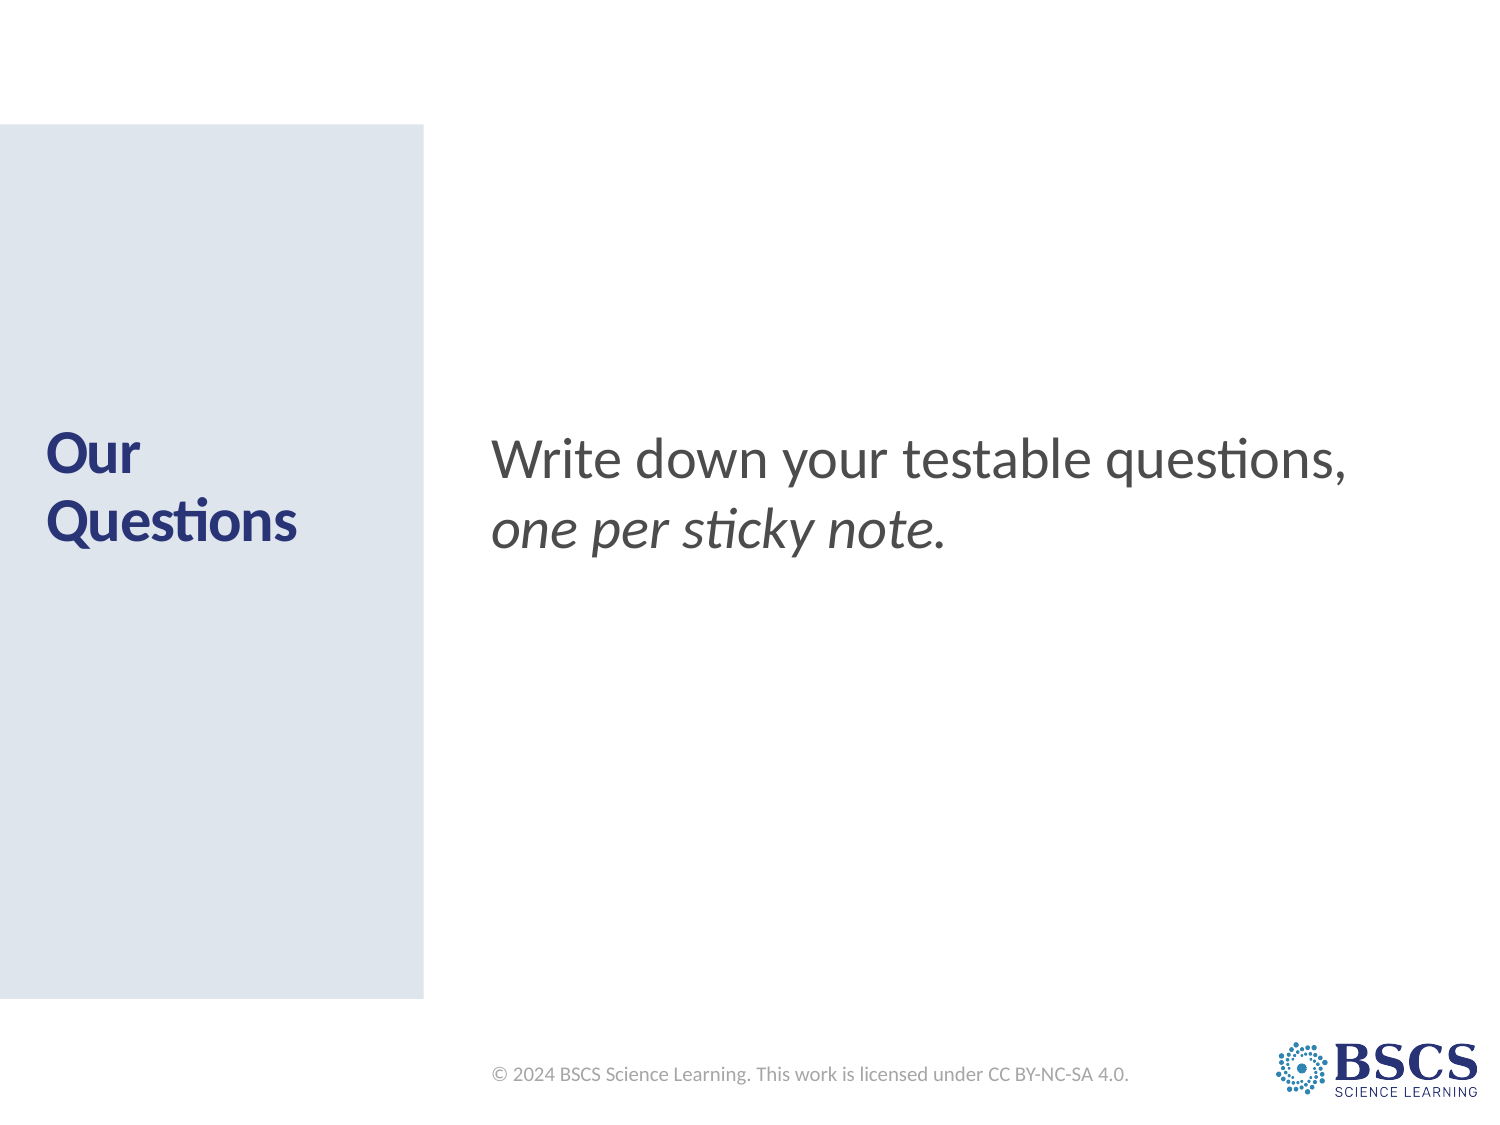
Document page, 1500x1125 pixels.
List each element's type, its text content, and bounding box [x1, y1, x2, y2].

picture [1275, 1041, 1478, 1098]
title Our Questions [31, 412, 394, 940]
list Write down your testable questions, one per sticky note. [476, 412, 1376, 982]
footer © 2024 BSCS Science Learning. This work is licensed under CC BY-NC-SA 4.0. [476, 1042, 1204, 1103]
